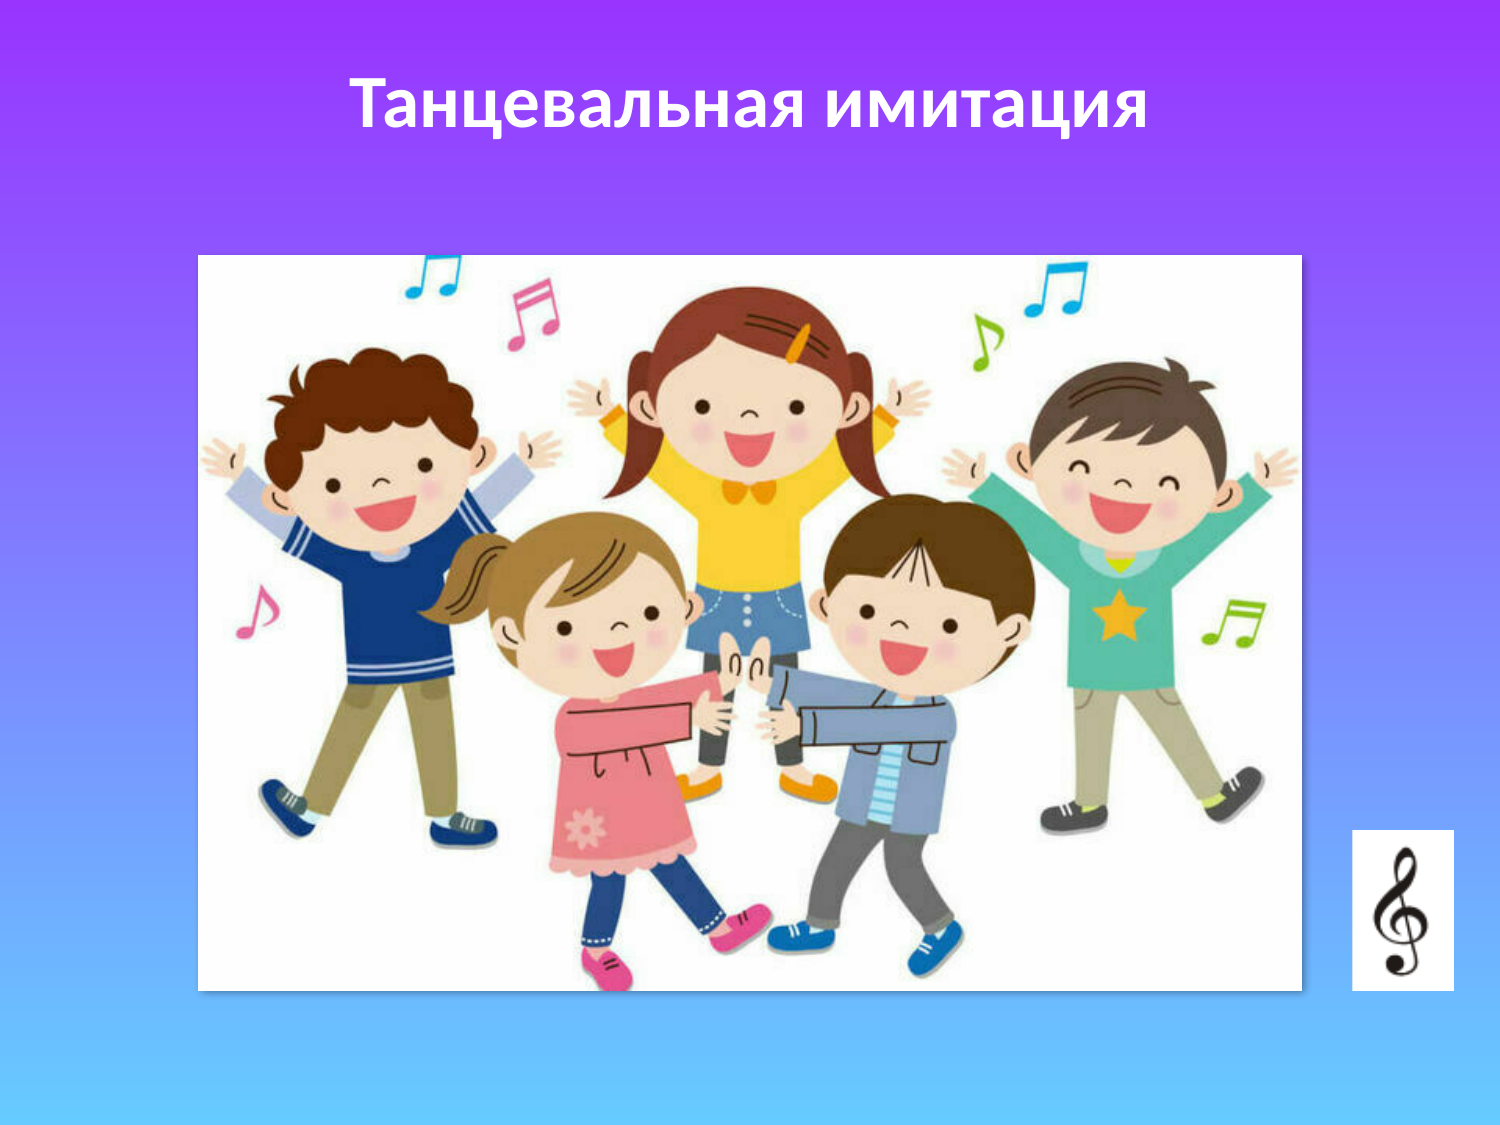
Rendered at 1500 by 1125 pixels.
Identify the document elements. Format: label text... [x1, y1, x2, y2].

picture [198, 255, 1302, 991]
picture [1352, 830, 1455, 991]
title Танцевальная имитация [75, 45, 1425, 233]
